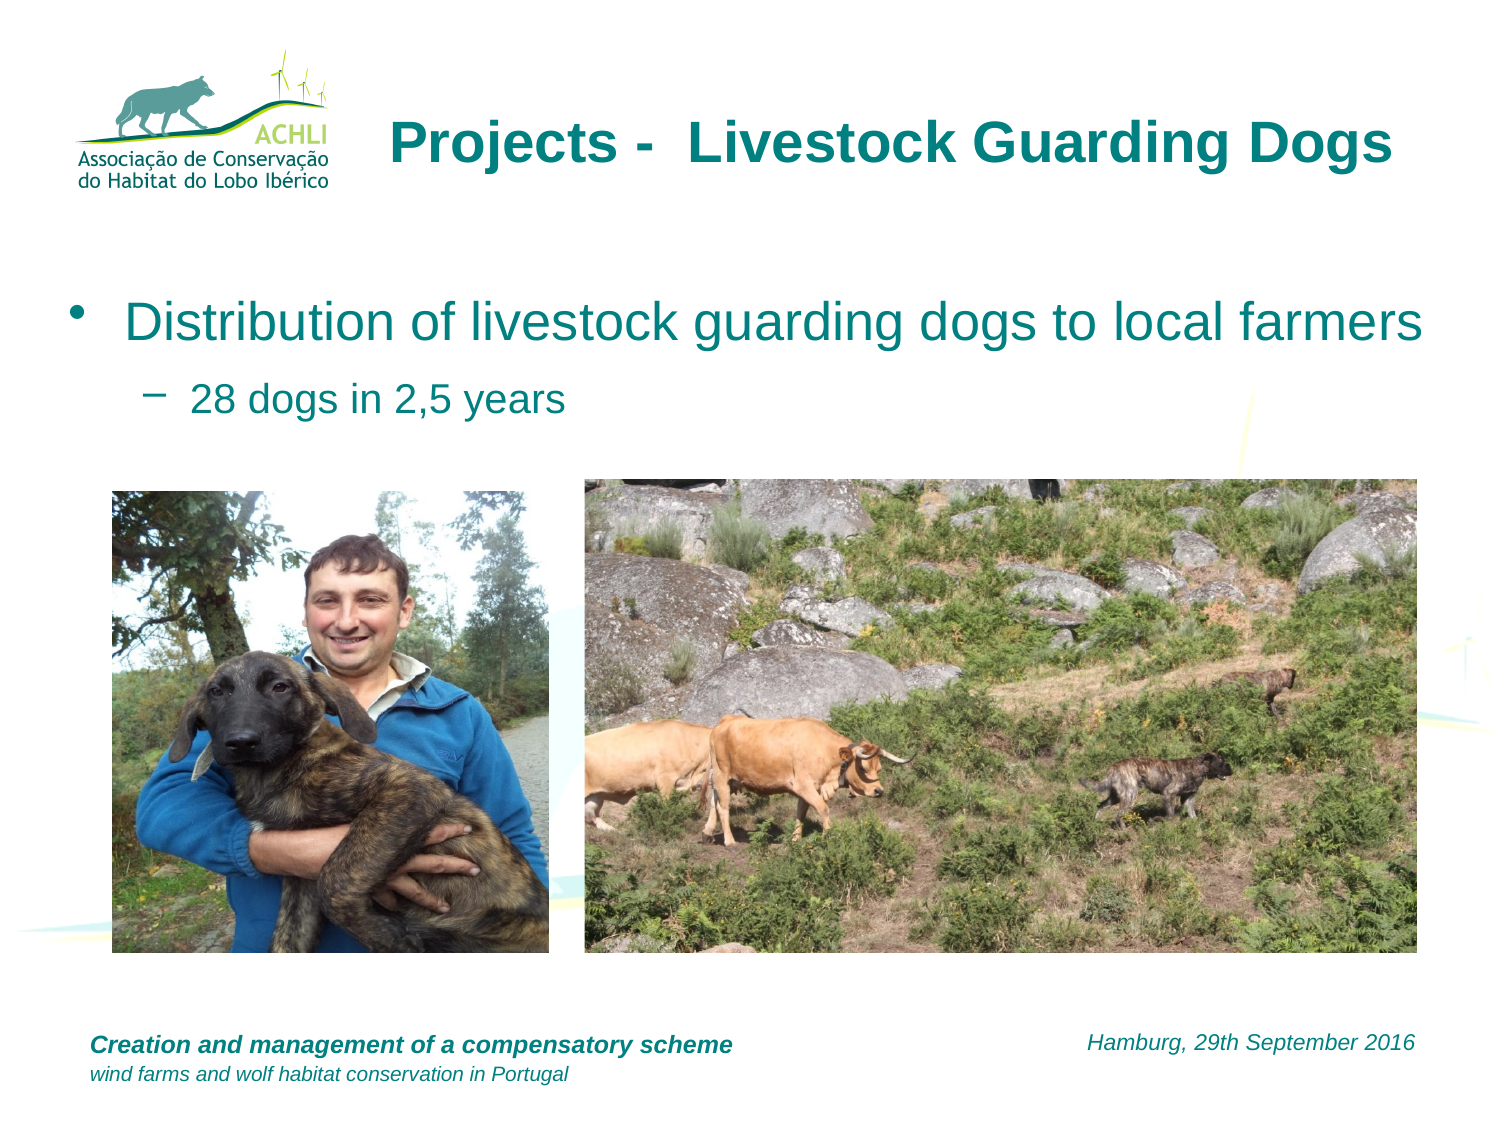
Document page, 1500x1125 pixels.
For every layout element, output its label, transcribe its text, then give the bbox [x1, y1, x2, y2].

picture [584, 479, 1418, 953]
list Distribution of livestock guarding dogs to local farmers 28 dogs in 2,5 years [52, 262, 1448, 469]
text_box Hamburg, 29th September 2016 [949, 1023, 1431, 1102]
title Projects - Livestock Guarding Dogs [359, 44, 1426, 233]
picture [111, 491, 550, 954]
picture [75, 49, 328, 188]
text_box Creation and management of a compensatory scheme wind farms and wolf habitat conservation in Portugal [74, 1024, 1063, 1103]
